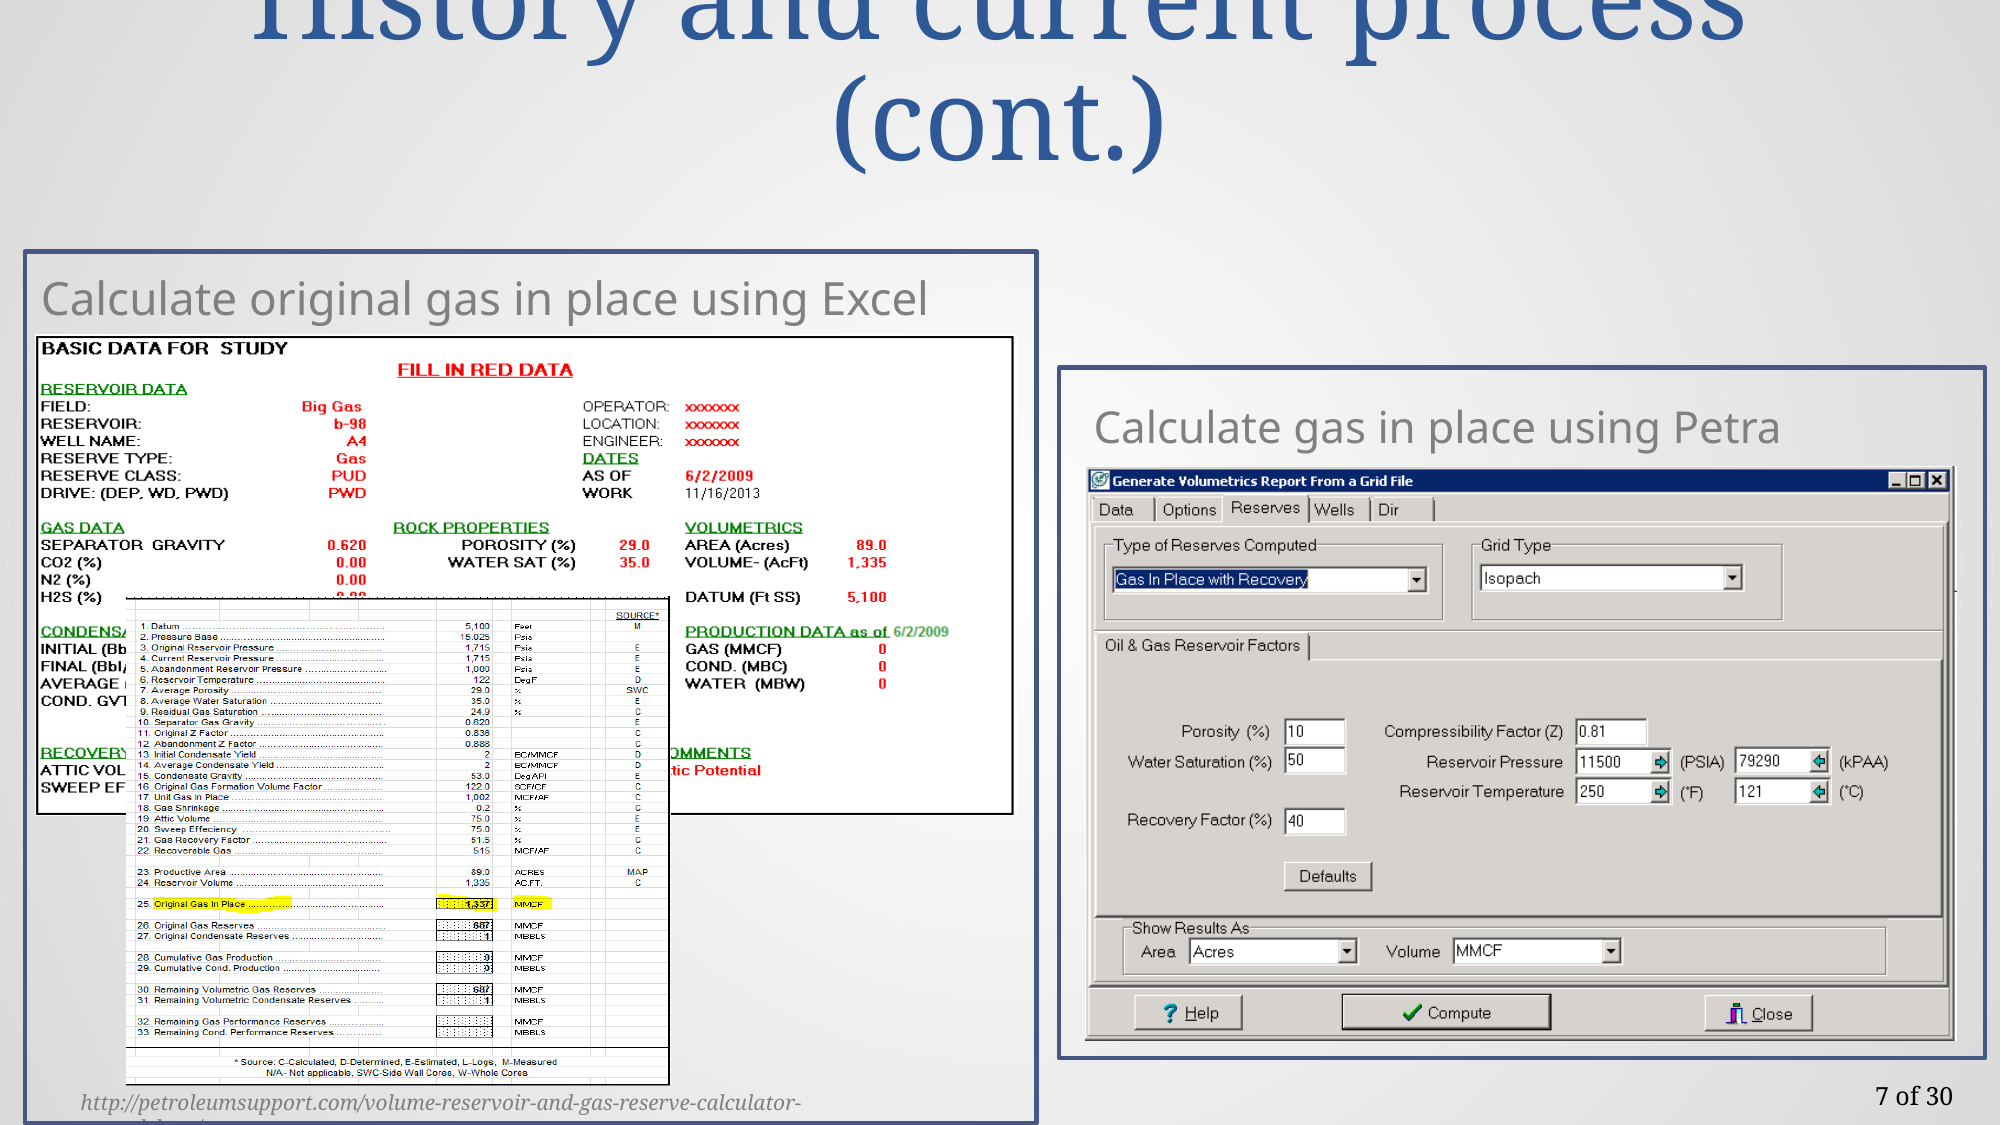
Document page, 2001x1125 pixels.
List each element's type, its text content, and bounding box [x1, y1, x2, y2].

title History and current process (cont.) [99, 0, 1900, 191]
text_box [23, 249, 1039, 1125]
text_box [1057, 365, 1987, 1060]
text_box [34, 334, 1017, 1086]
picture [1085, 465, 1957, 1041]
